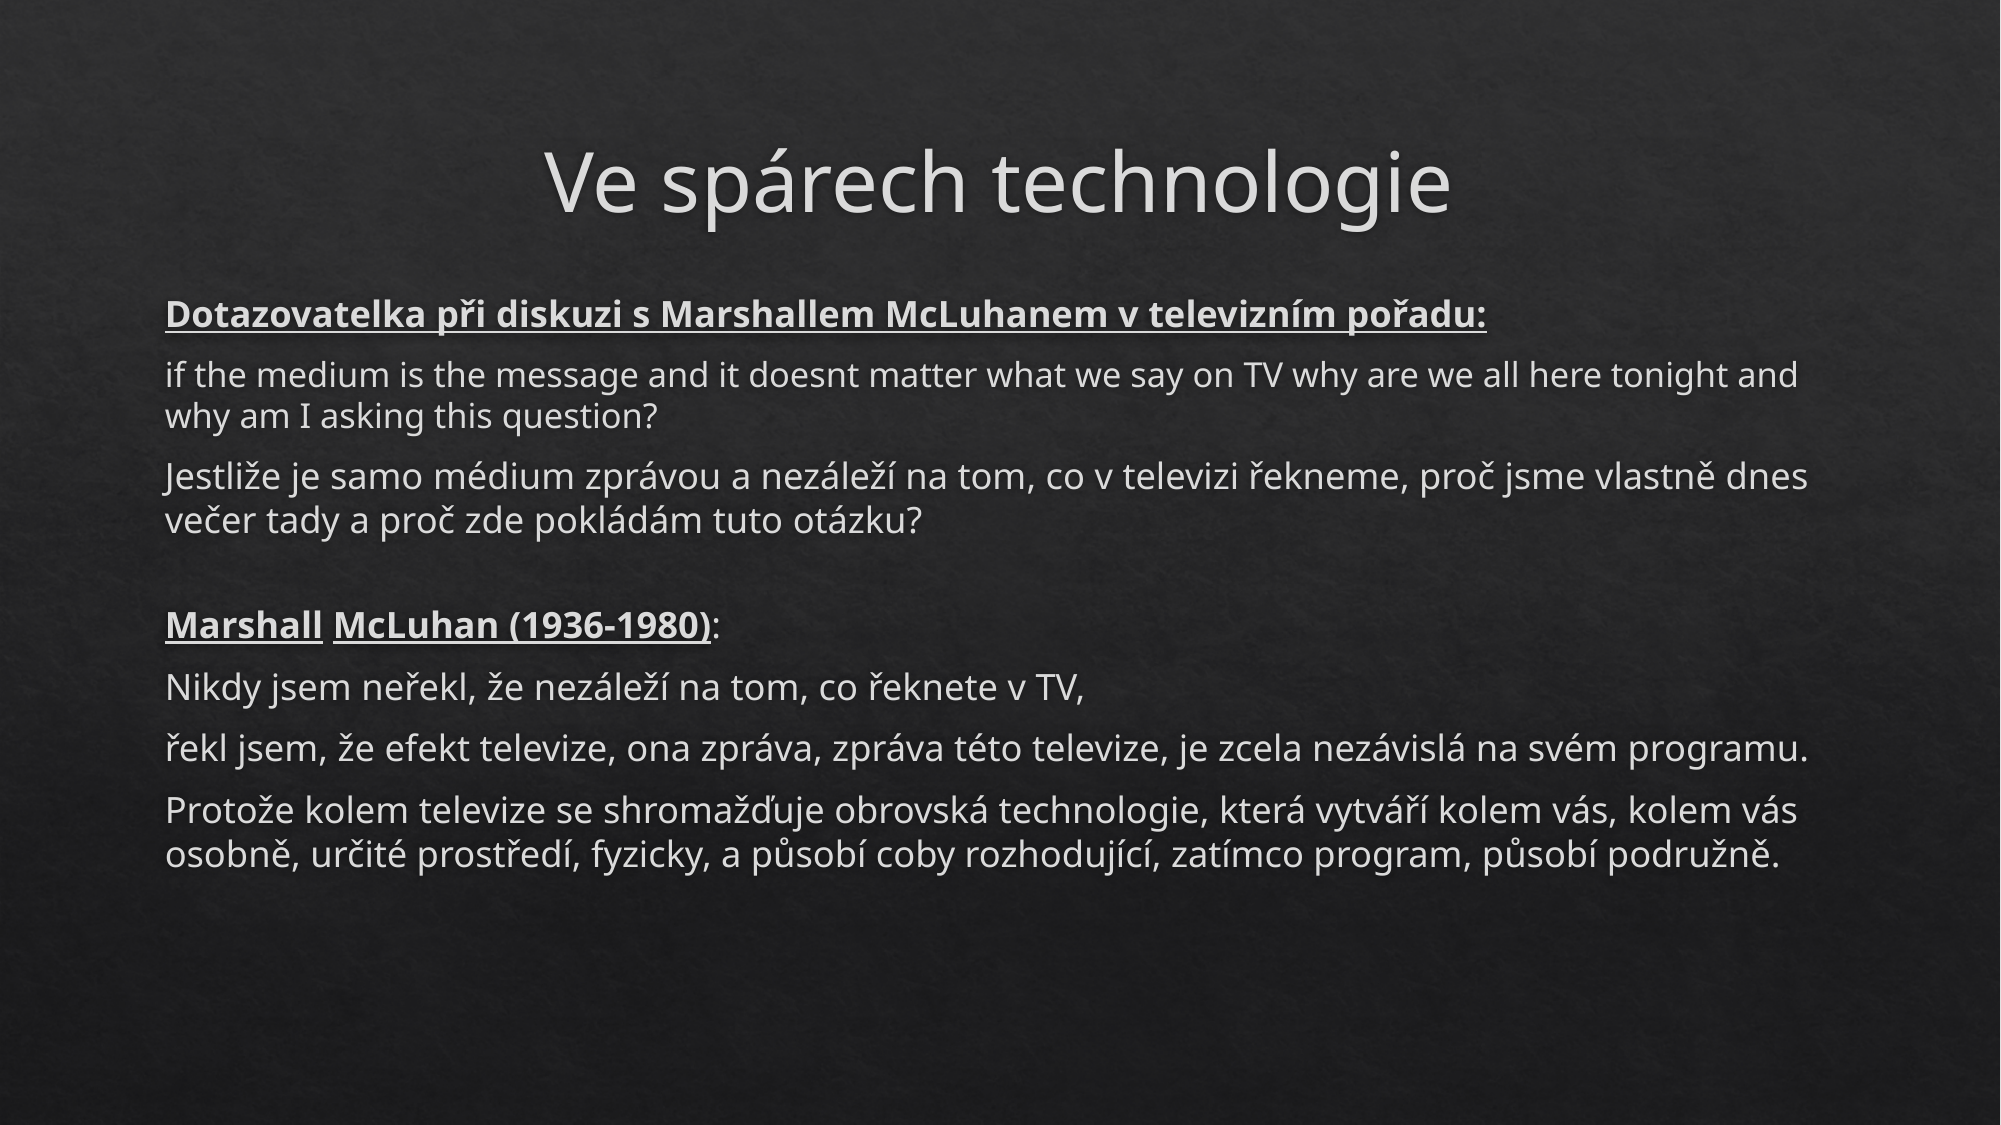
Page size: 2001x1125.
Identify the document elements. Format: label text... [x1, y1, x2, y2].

list Dotazovatelka při diskuzi s Marshallem McLuhanem v televizním pořadu: if the medium is the message and it doesnt matter what we say on TV why are we all here tonight and why am I asking this question? Jestliže je samo médium zprávou a nezáleží na tom, co v televizi řekneme, proč jsme vlastně dnes večer tady a proč zde pokládám tuto otázku? Marshall McLuhan (1936-1980): Nikdy jsem neřekl, že nezáleží na tom, co řeknete v TV, řekl jsem, že efekt televize, ona zpráva, zpráva této televize, je zcela nezávislá na svém programu. Protože kolem televize se shromažďuje obrovská technologie, která vytváří kolem vás, kolem vás osobně, určité prostředí, fyzicky, a působí coby rozhodující, zatímco program, působí podružně. [149, 284, 1849, 950]
title Ve spárech technologie [149, 99, 1849, 260]
